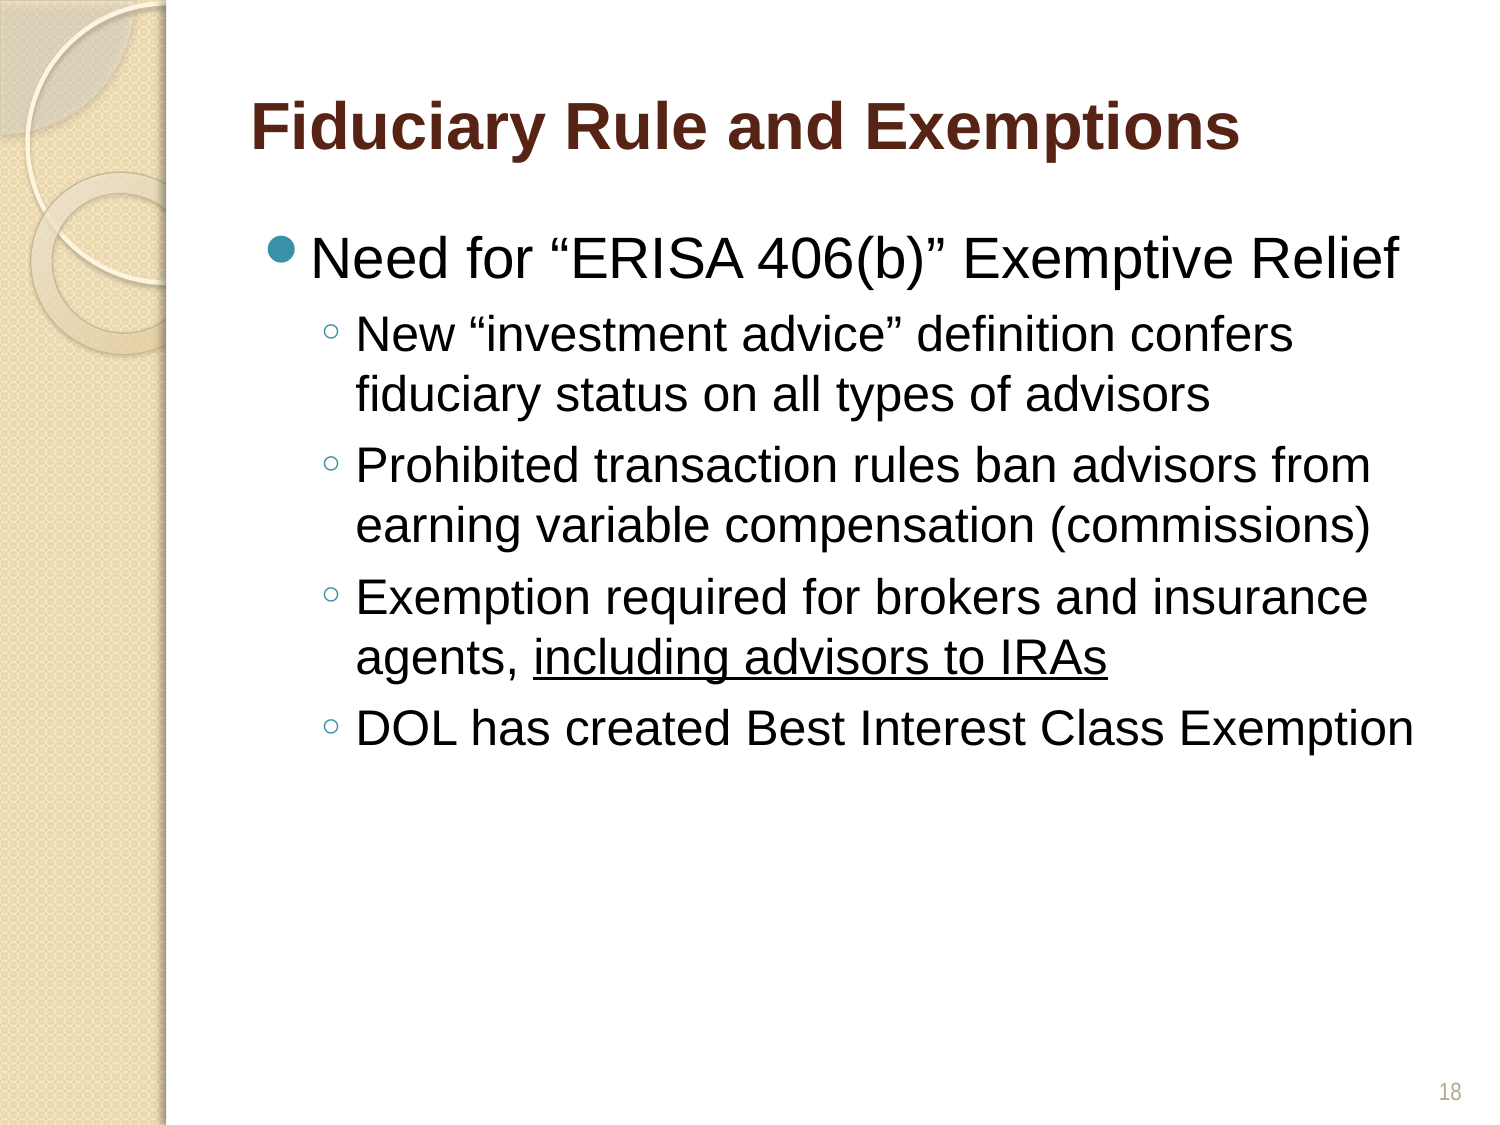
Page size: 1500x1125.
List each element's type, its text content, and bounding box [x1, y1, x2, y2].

title Fiduciary Rule and Exemptions [235, 45, 1466, 200]
list Need for “ERISA 406(b)” Exemptive Relief New “investment advice” definition confers fiduciary status on all types of advisors Prohibited transaction rules ban advisors from earning variable compensation (commissions) Exemption required for brokers and insurance agents, including advisors to IRAs DOL has created Best Interest Class Exemption [235, 212, 1466, 1025]
slide_number 18 [1413, 1034, 1488, 1113]
